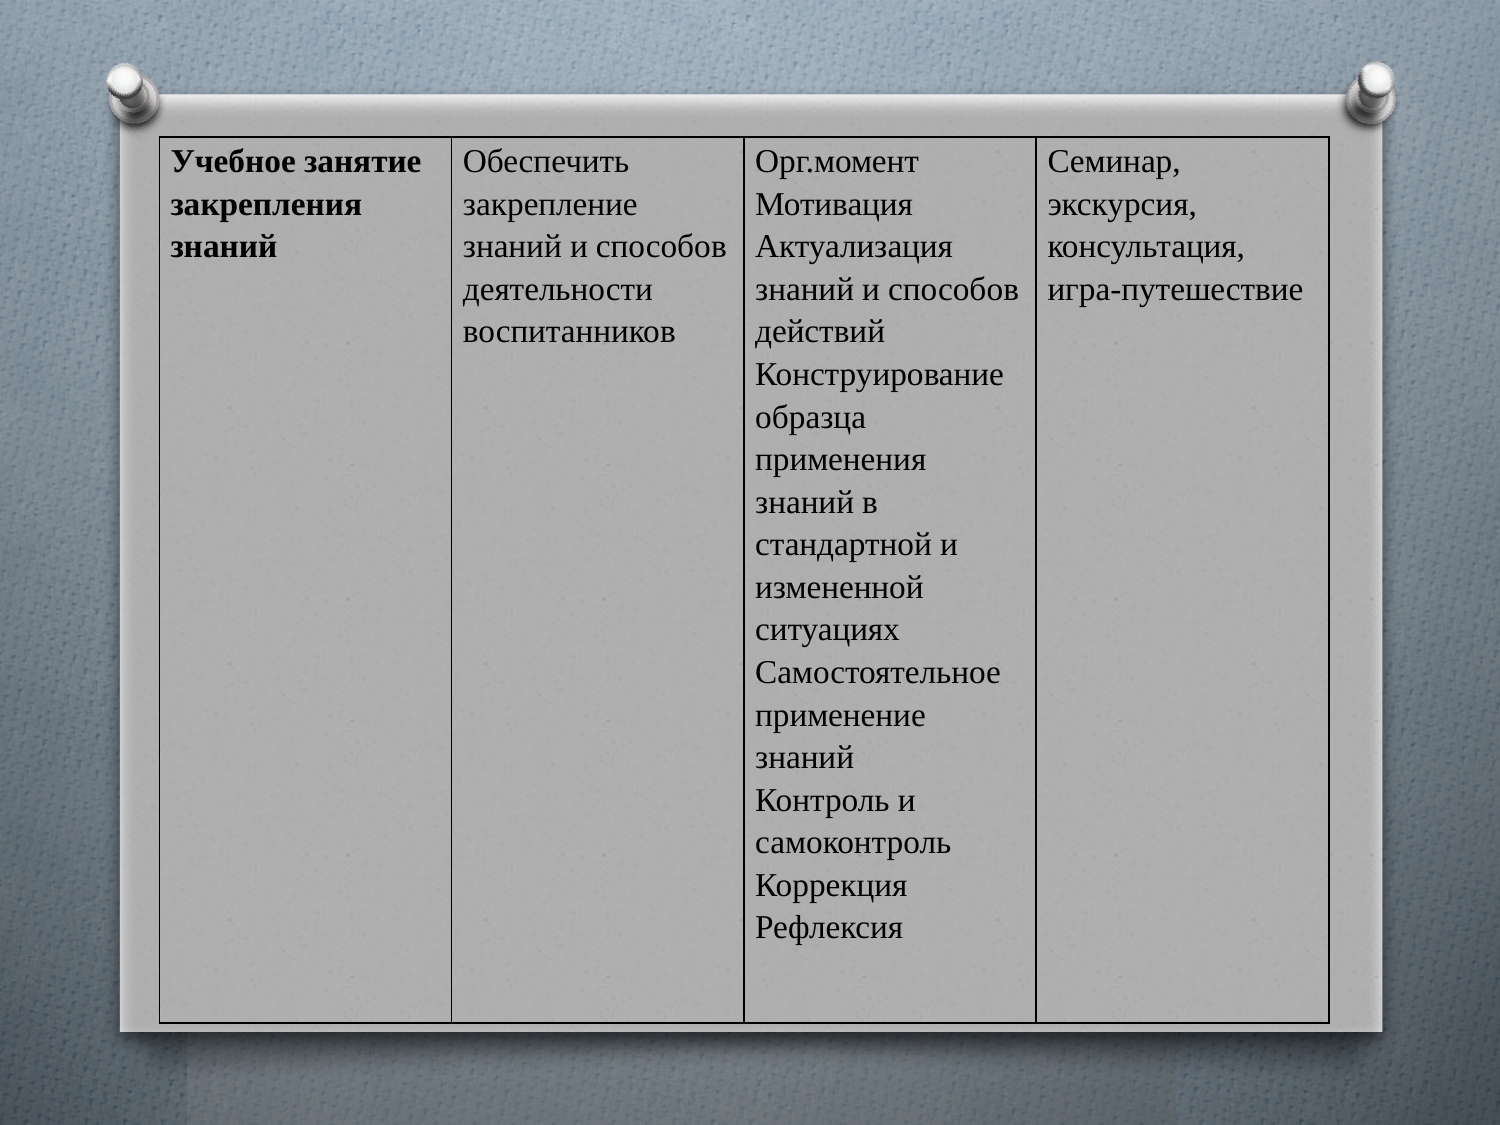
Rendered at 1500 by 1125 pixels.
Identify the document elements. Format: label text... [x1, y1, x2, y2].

table_header Орг.момент Мотивация Актуализация знаний и способов действий Конструирование образца применения знаний в стандартной и измененной ситуациях Самостоятельное применение знаний Контроль и самоконтроль Коррекция Рефлексия [745, 138, 1035, 1022]
table_header Учебное занятие закрепления знаний [160, 138, 451, 1022]
table_header Семинар, экскурсия, консультация, игра-путешествие [1037, 138, 1328, 1022]
table_header Обеспечить закрепление знаний и способов деятельности воспитанников [452, 138, 743, 1022]
picture [75, 29, 198, 153]
picture [1317, 35, 1439, 156]
